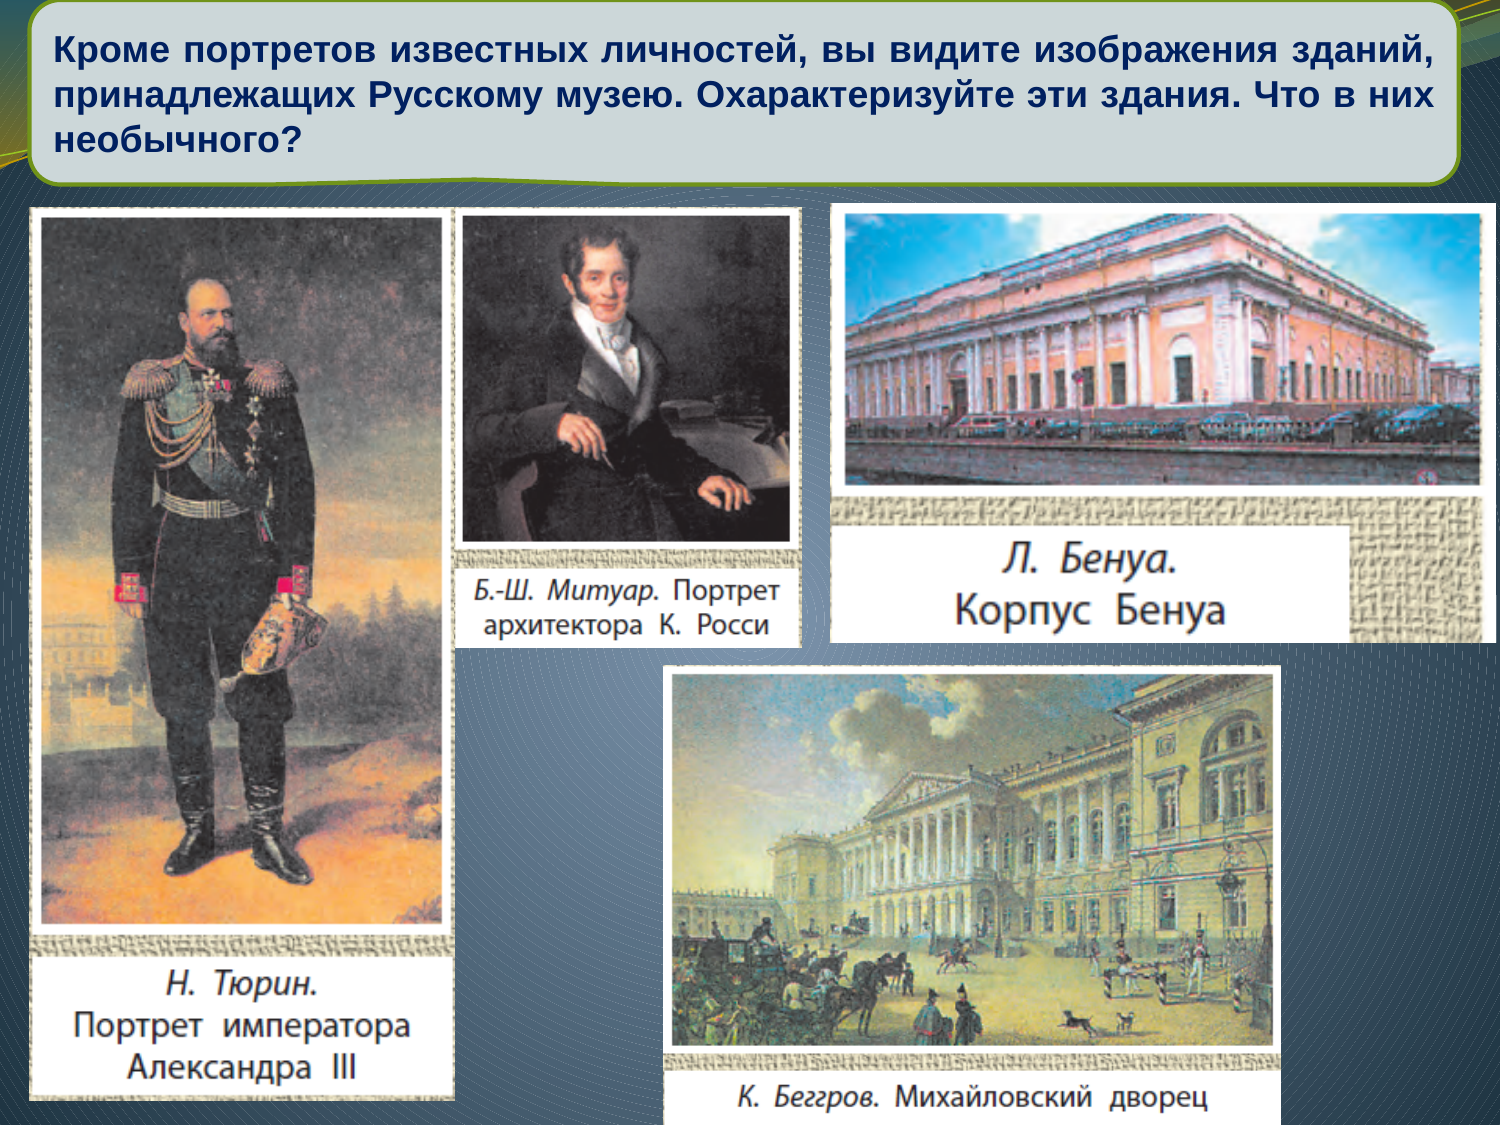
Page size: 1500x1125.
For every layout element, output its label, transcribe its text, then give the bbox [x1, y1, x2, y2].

picture [662, 665, 1281, 1125]
text_box Кроме портретов известных личностей, вы видите изображения зданий, принадлежащих Русскому музею. Охарактеризуйте эти здания. Что в них необычного? [27, 0, 1461, 187]
picture [29, 207, 802, 1101]
picture [830, 203, 1497, 643]
